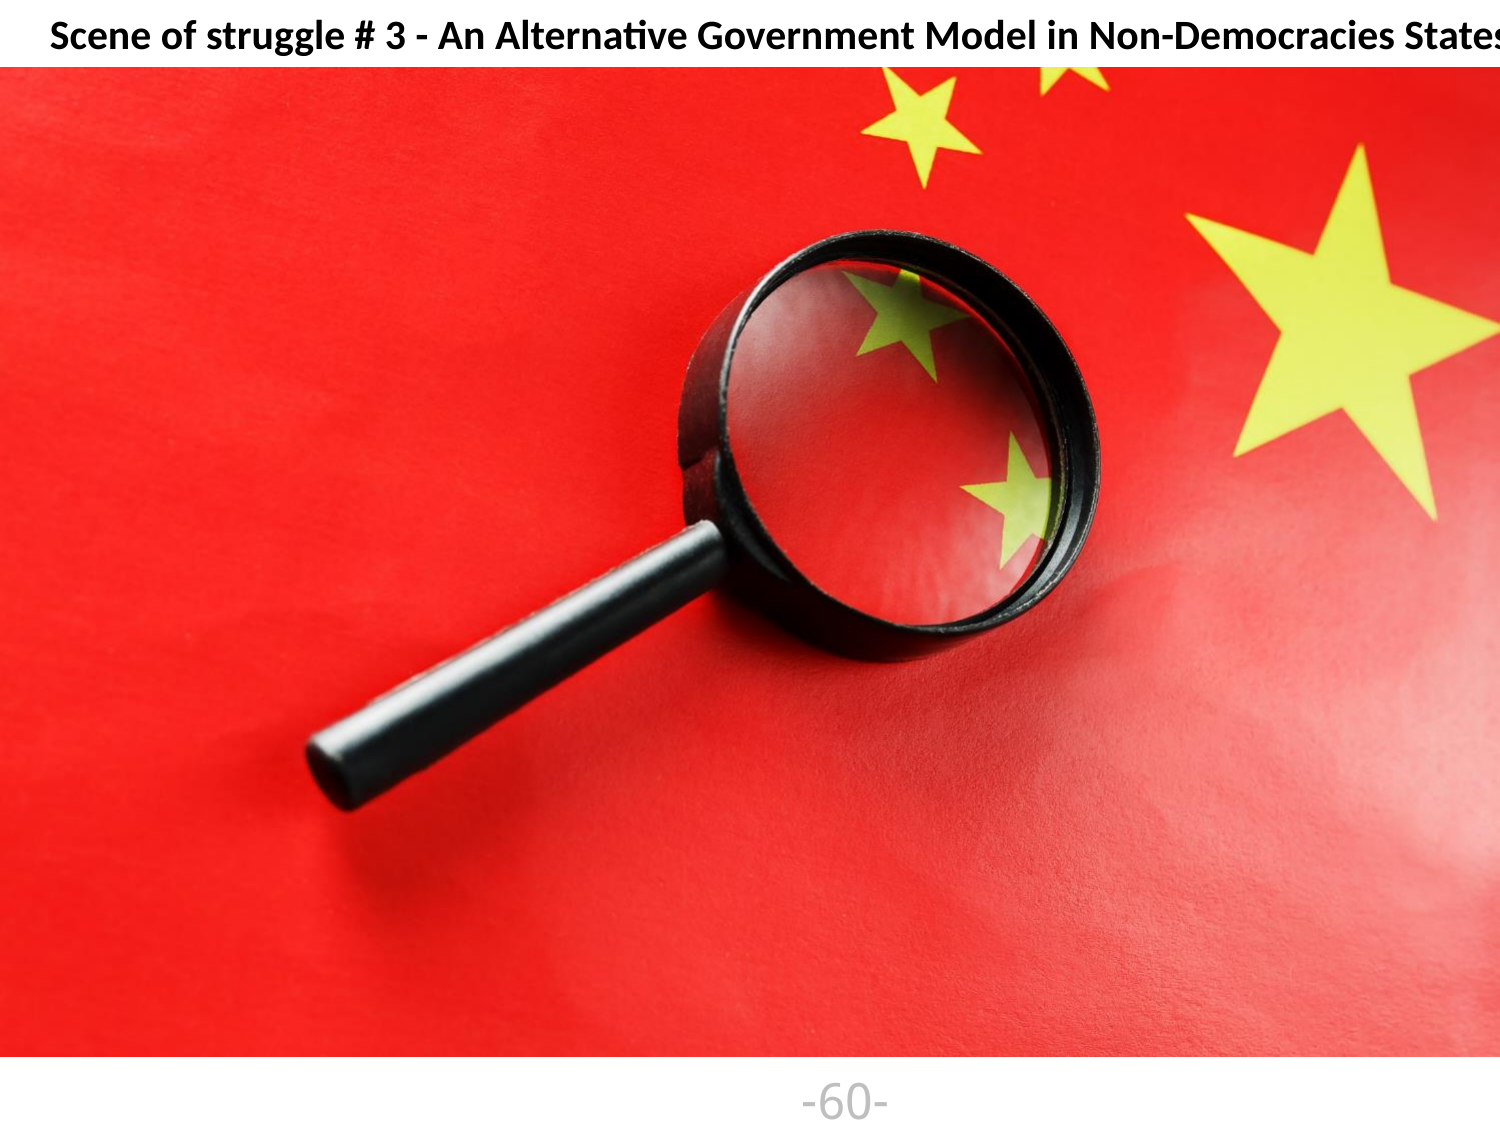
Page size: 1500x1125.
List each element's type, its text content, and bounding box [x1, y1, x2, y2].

picture [0, 67, 1500, 1058]
text_box Scene of struggle # 3 - An Alternative Government Model in Non-Democracies States [34, 0, 1500, 65]
